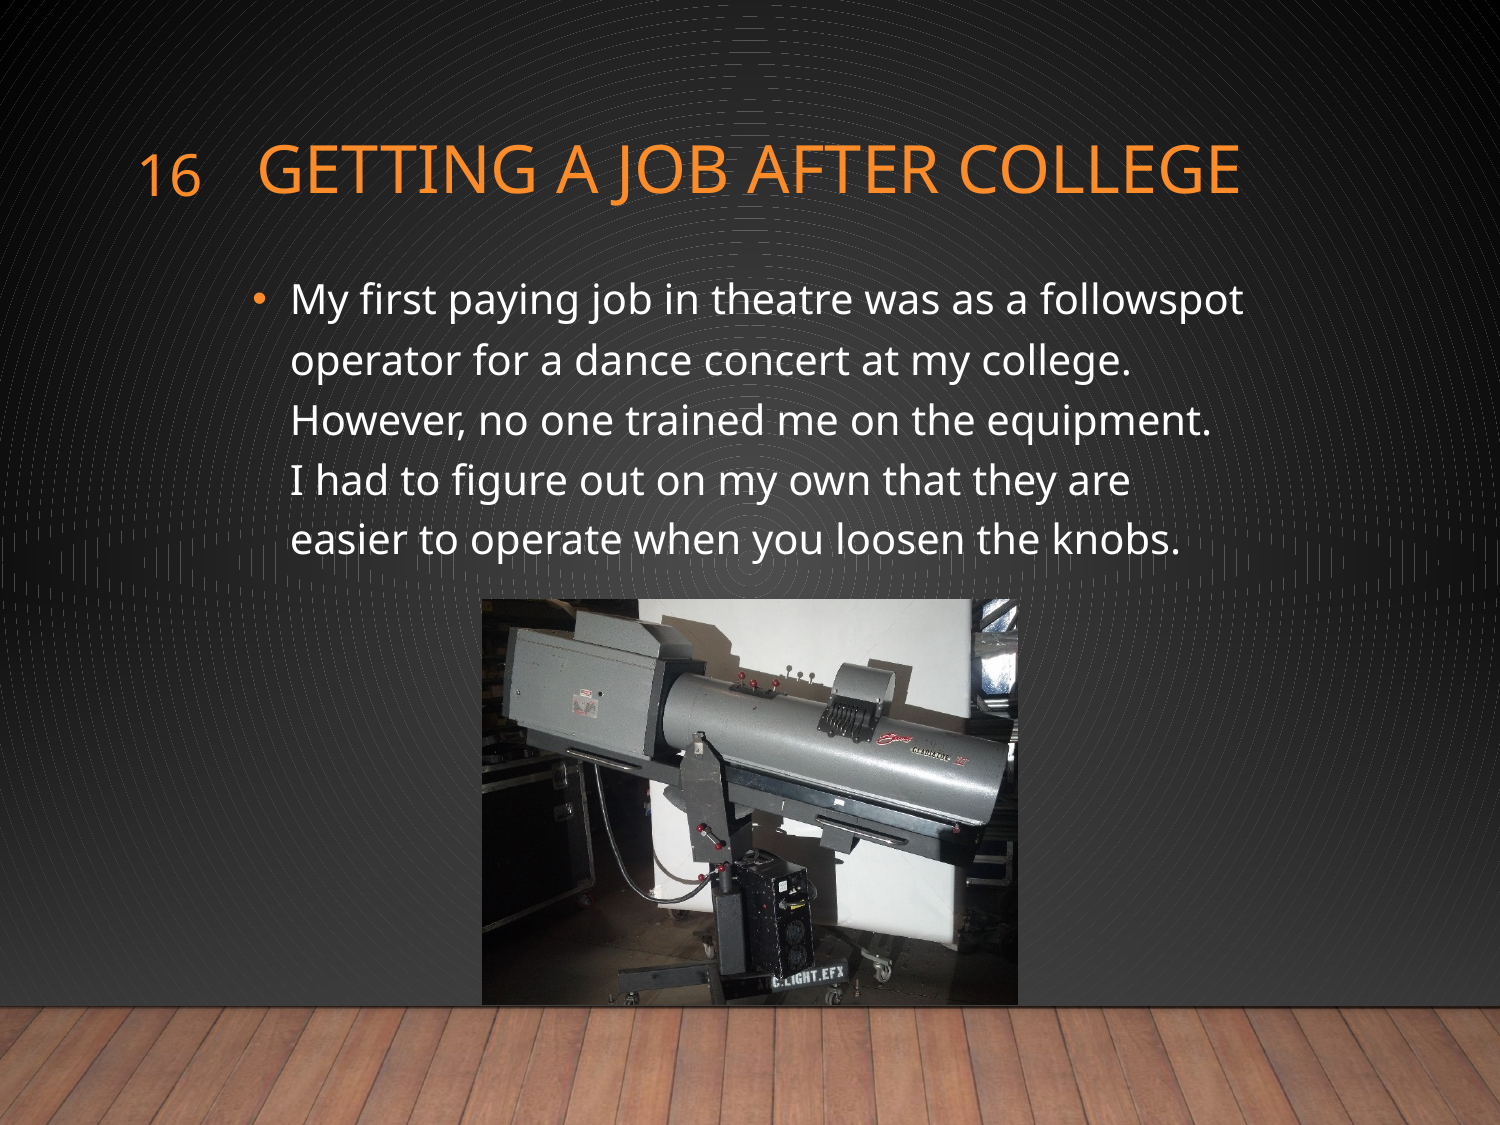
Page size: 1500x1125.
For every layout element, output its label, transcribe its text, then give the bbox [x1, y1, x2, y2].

title Getting a job after College [0, 63, 1500, 281]
picture [0, 599, 1500, 1125]
list My first paying job in theatre was as a followspot operator for a dance concert at my college. However, no one trained me on the equipment. I had to figure out on my own that they are easier to operate when you loosen the knobs. [237, 255, 1263, 626]
slide_number 16 [87, 131, 218, 214]
